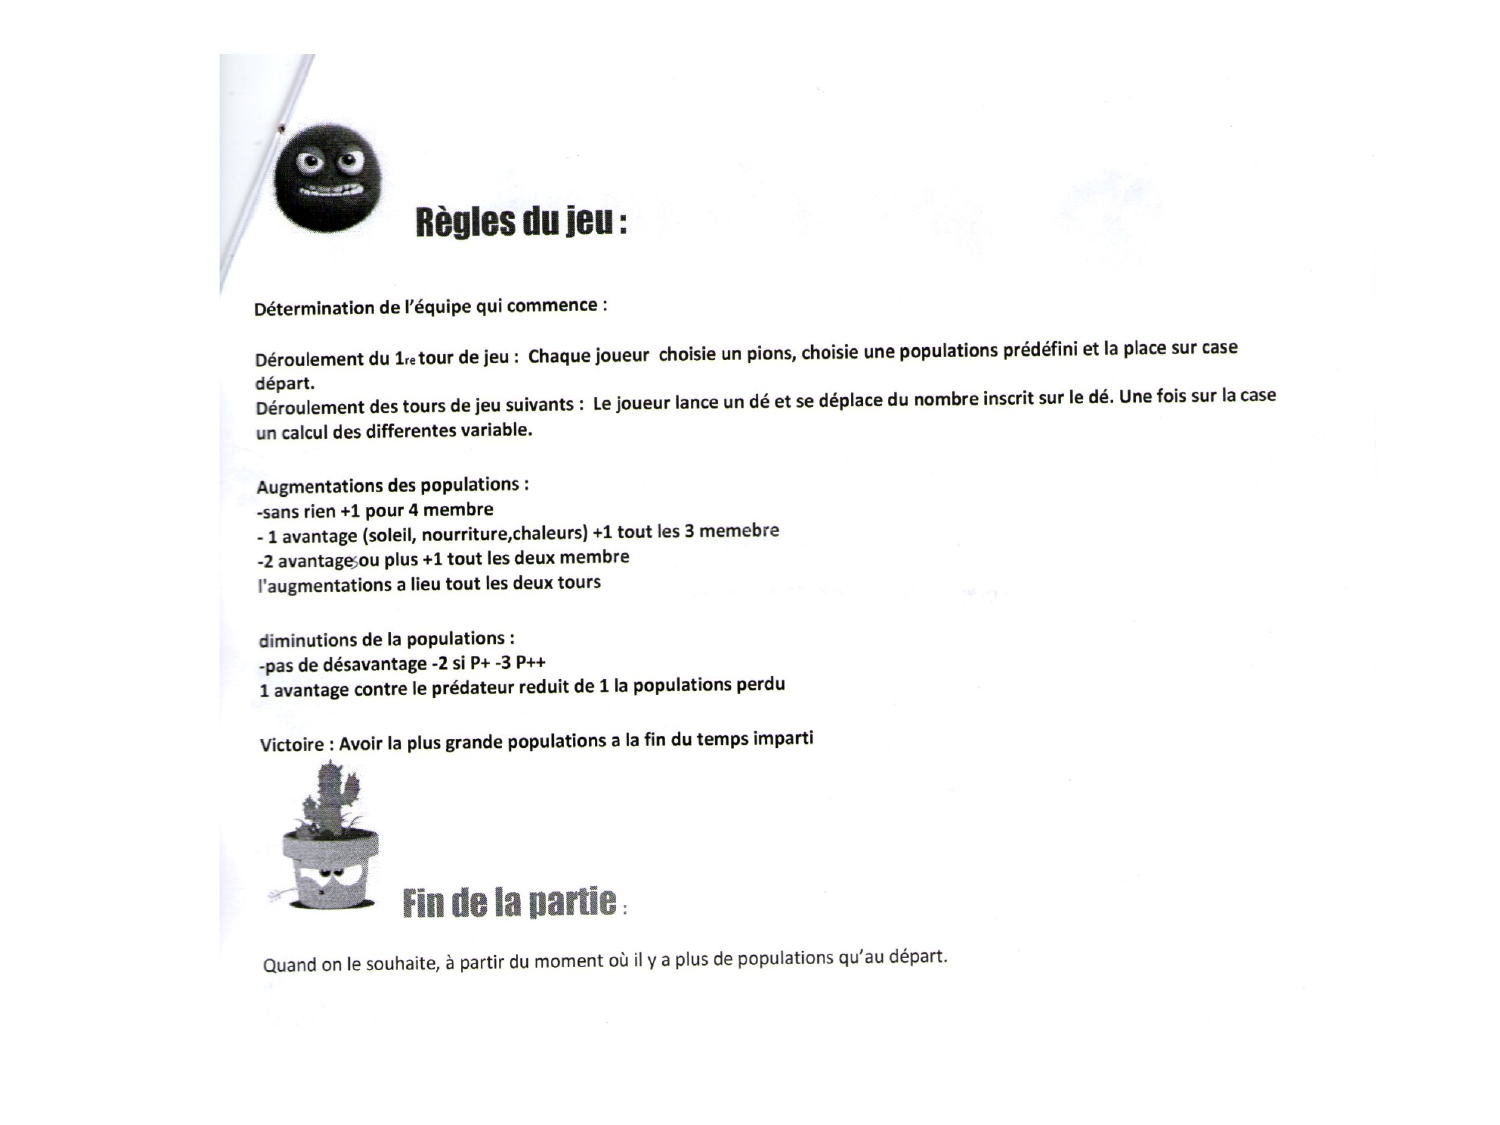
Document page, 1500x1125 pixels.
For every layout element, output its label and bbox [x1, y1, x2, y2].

picture [219, 54, 1377, 1083]
